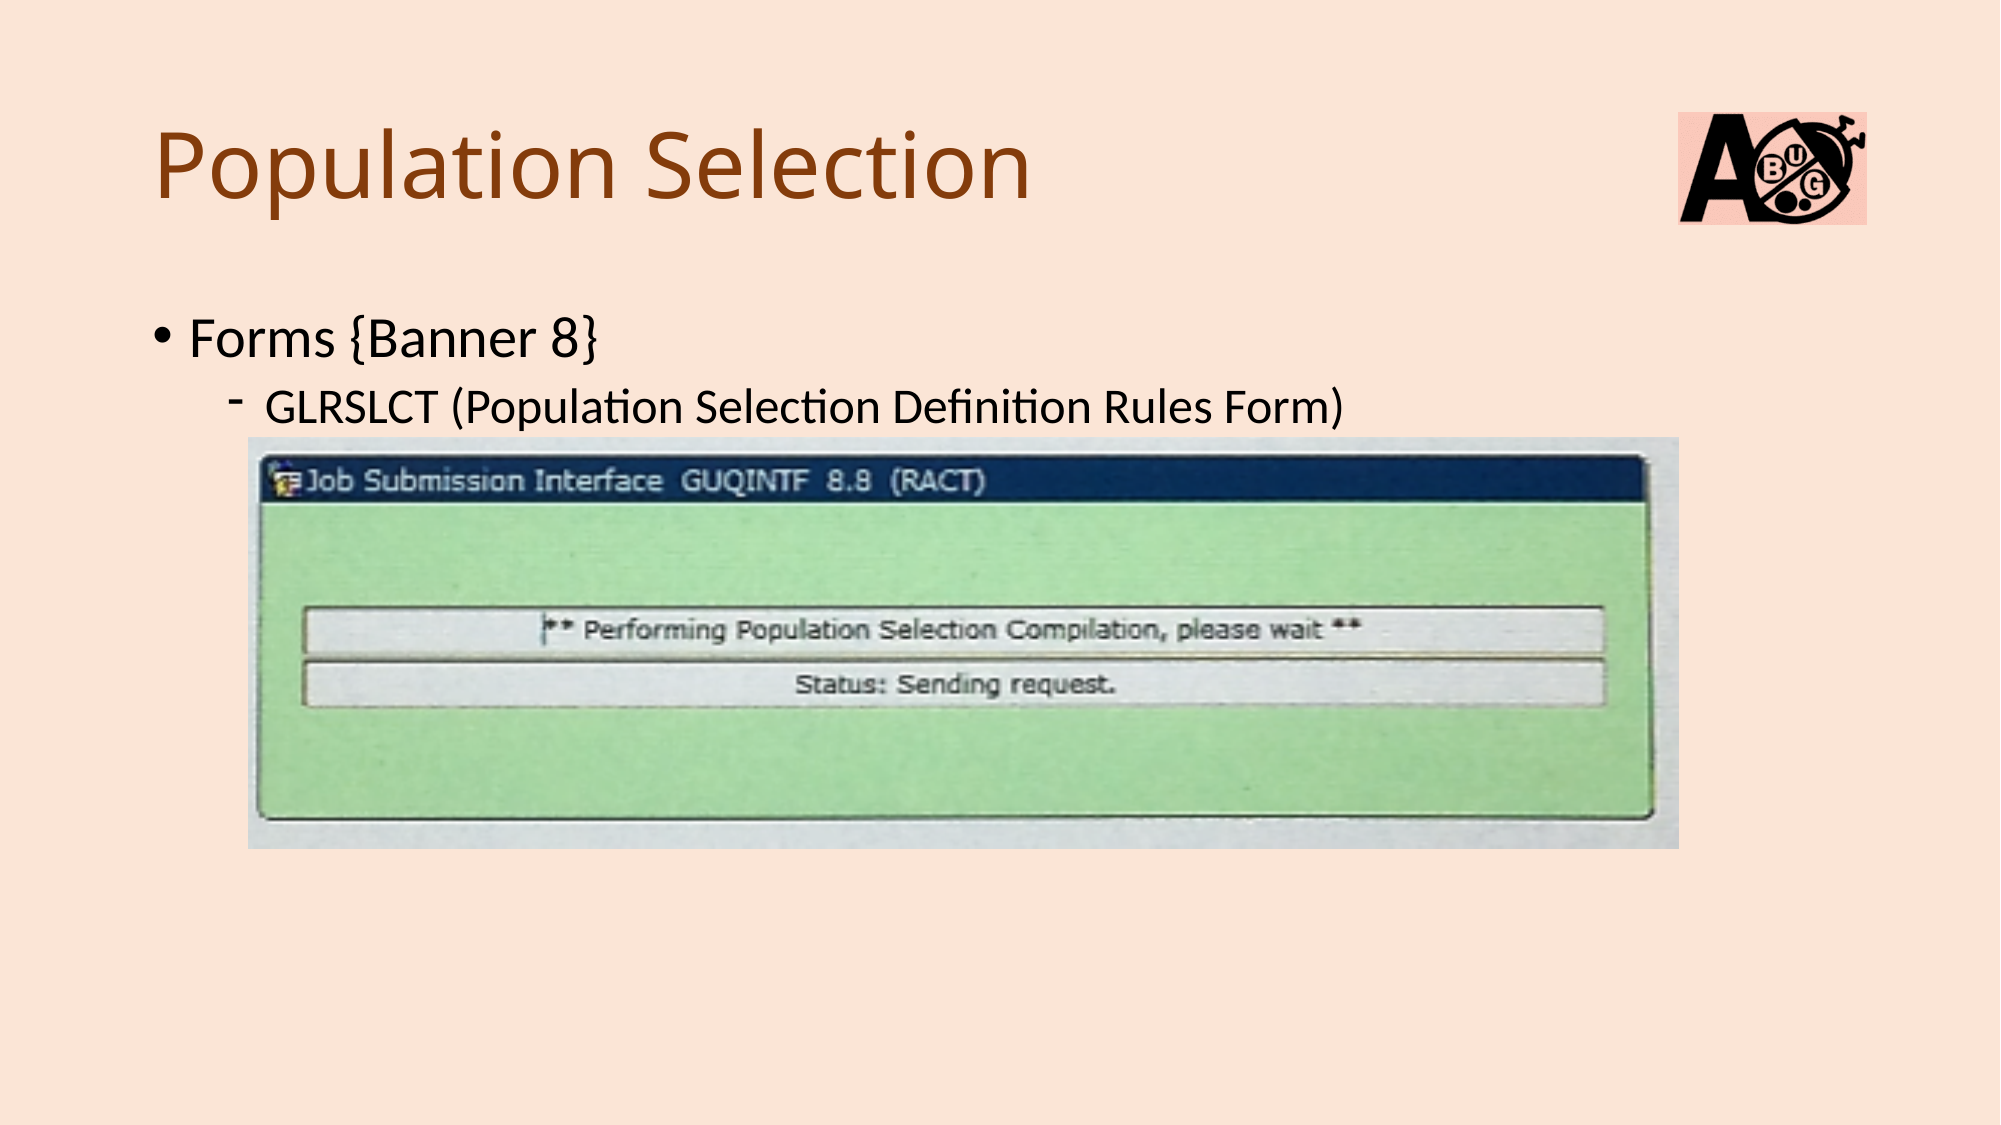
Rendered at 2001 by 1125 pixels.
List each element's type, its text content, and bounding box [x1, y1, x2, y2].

picture [1678, 112, 1867, 225]
picture [248, 437, 1679, 849]
list Forms {Banner 8} GLRSLCT (Population Selection Definition Rules Form) [137, 299, 1863, 1014]
title Population Selection [137, 59, 1863, 278]
